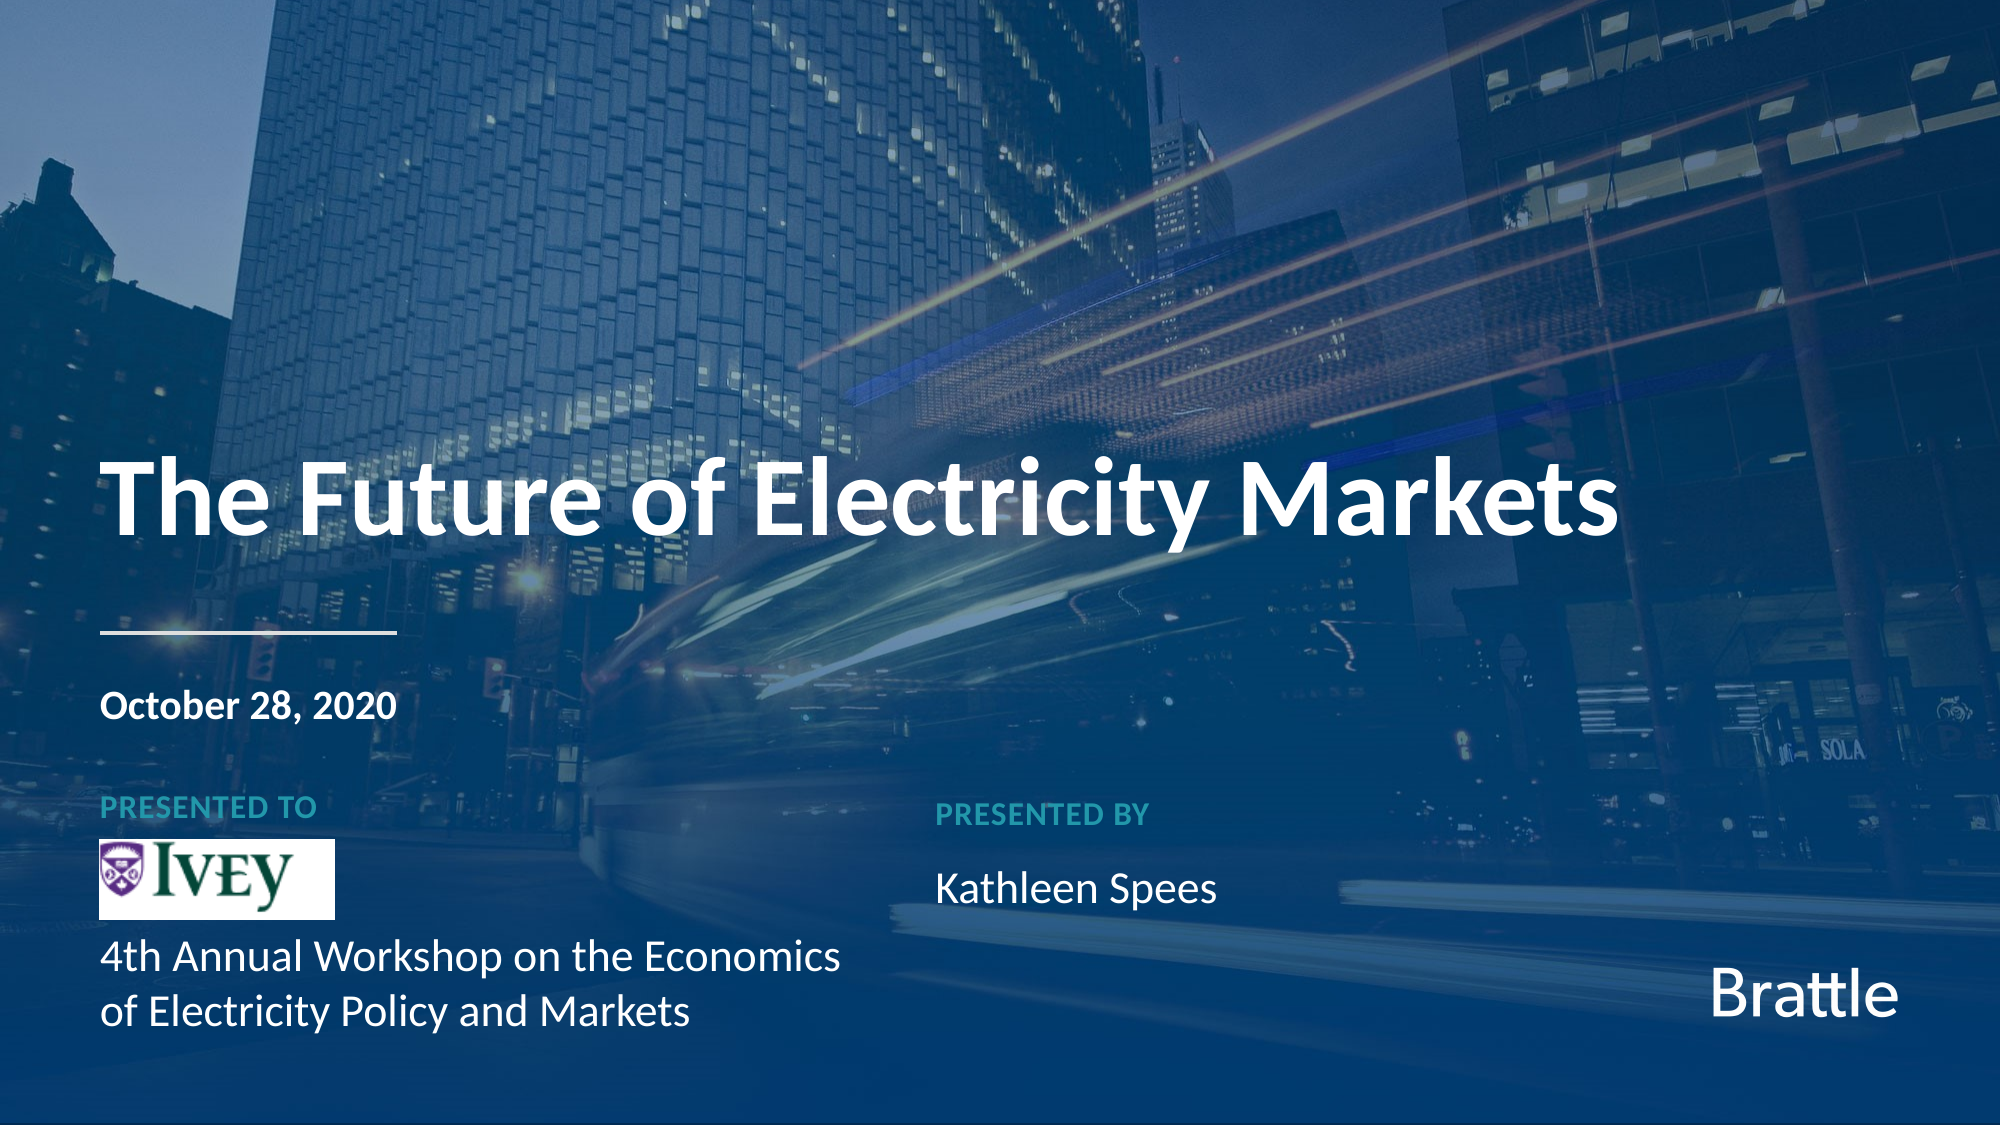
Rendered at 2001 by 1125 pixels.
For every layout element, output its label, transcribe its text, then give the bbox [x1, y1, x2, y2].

picture [0, 0, 2000, 1123]
list Presented by [935, 776, 1536, 847]
list The Future of Electricity Markets [99, 83, 1952, 633]
list October 28, 2020 [99, 632, 1400, 747]
list Kathleen Spees [935, 857, 1793, 1019]
list Presented to [99, 770, 700, 840]
list 4th Annual Workshop on the Economics of Electricity Policy and Markets [99, 852, 863, 1014]
